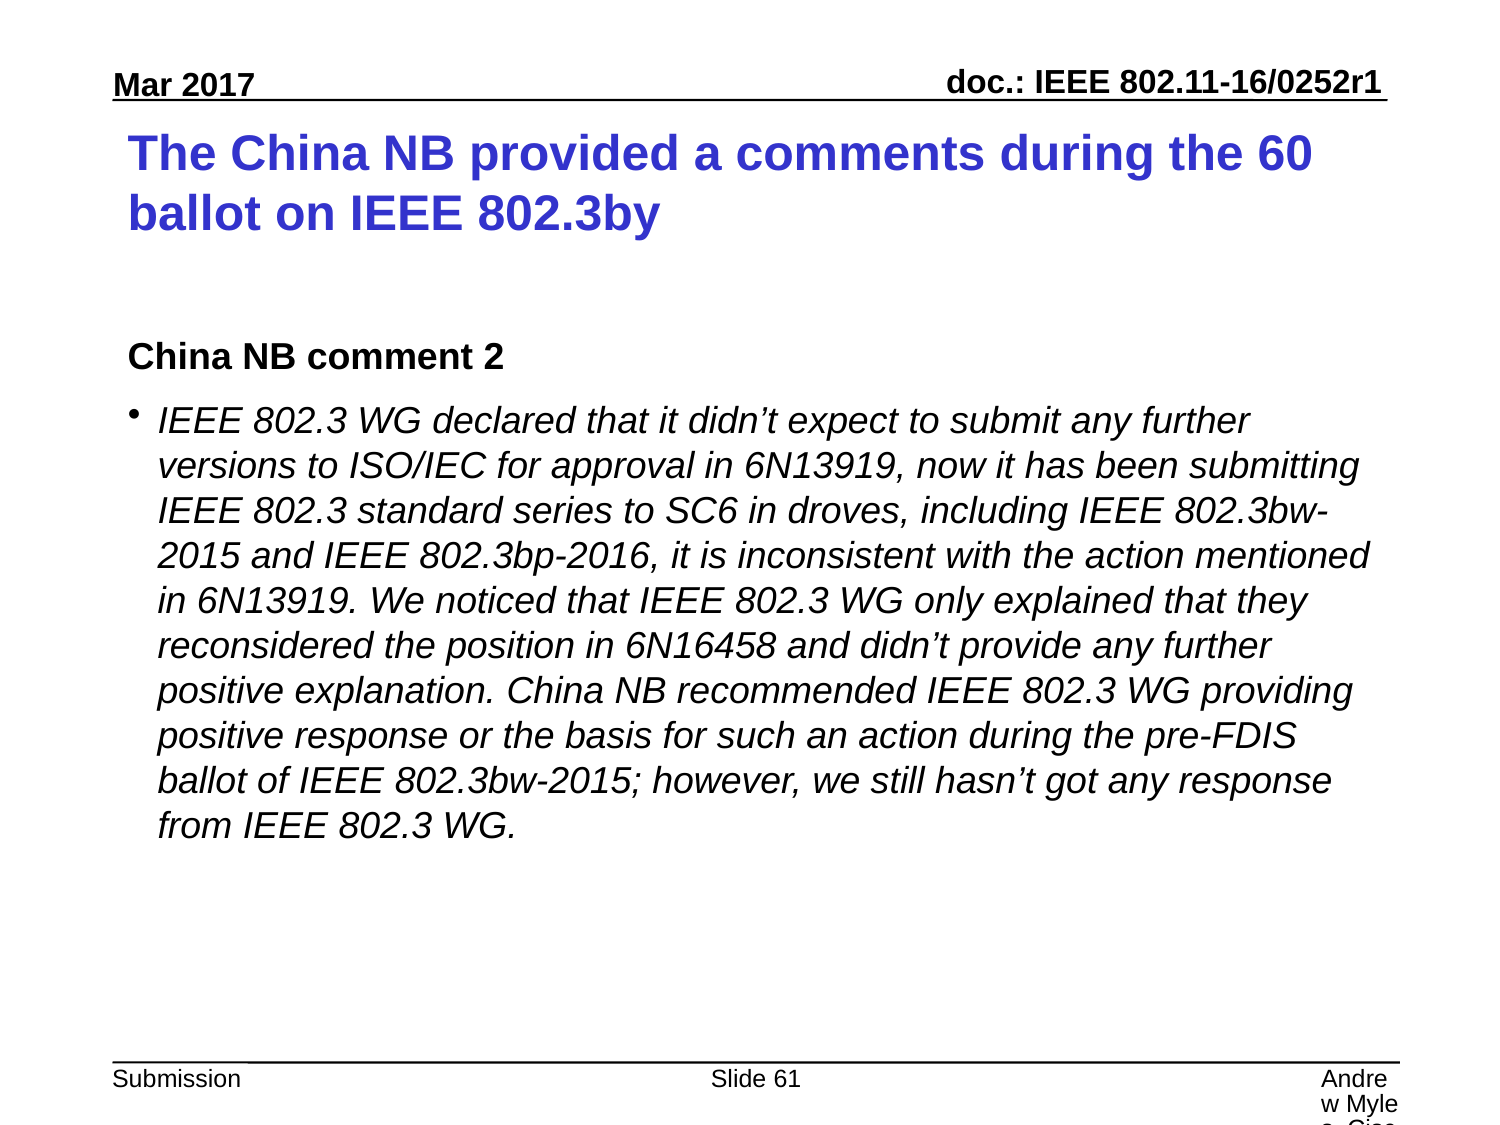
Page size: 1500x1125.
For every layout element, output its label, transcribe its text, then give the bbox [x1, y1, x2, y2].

title The China NB provided a comments during the 60 ballot on IEEE 802.3by [112, 112, 1388, 288]
slide_number Slide 61 [709, 1061, 803, 1093]
footer Andrew Myles, Cisco [1320, 1061, 1402, 1093]
list China NB comment 2 IEEE 802.3 WG declared that it didn’t expect to submit any further versions to ISO/IEC for approval in 6N13919, now it has been submitting IEEE 802.3 standard series to SC6 in droves, including IEEE 802.3bw-2015 and IEEE 802.3bp-2016, it is inconsistent with the action mentioned in 6N13919. We noticed that IEEE 802.3 WG only explained that they reconsidered the position in 6N16458 and didn’t provide any further positive explanation. China NB recommended IEEE 802.3 WG providing positive response or the basis for such an action during the pre-FDIS ballot of IEEE 802.3bw-2015; however, we still hasn’t got any response from IEEE 802.3 WG. [112, 324, 1388, 1000]
